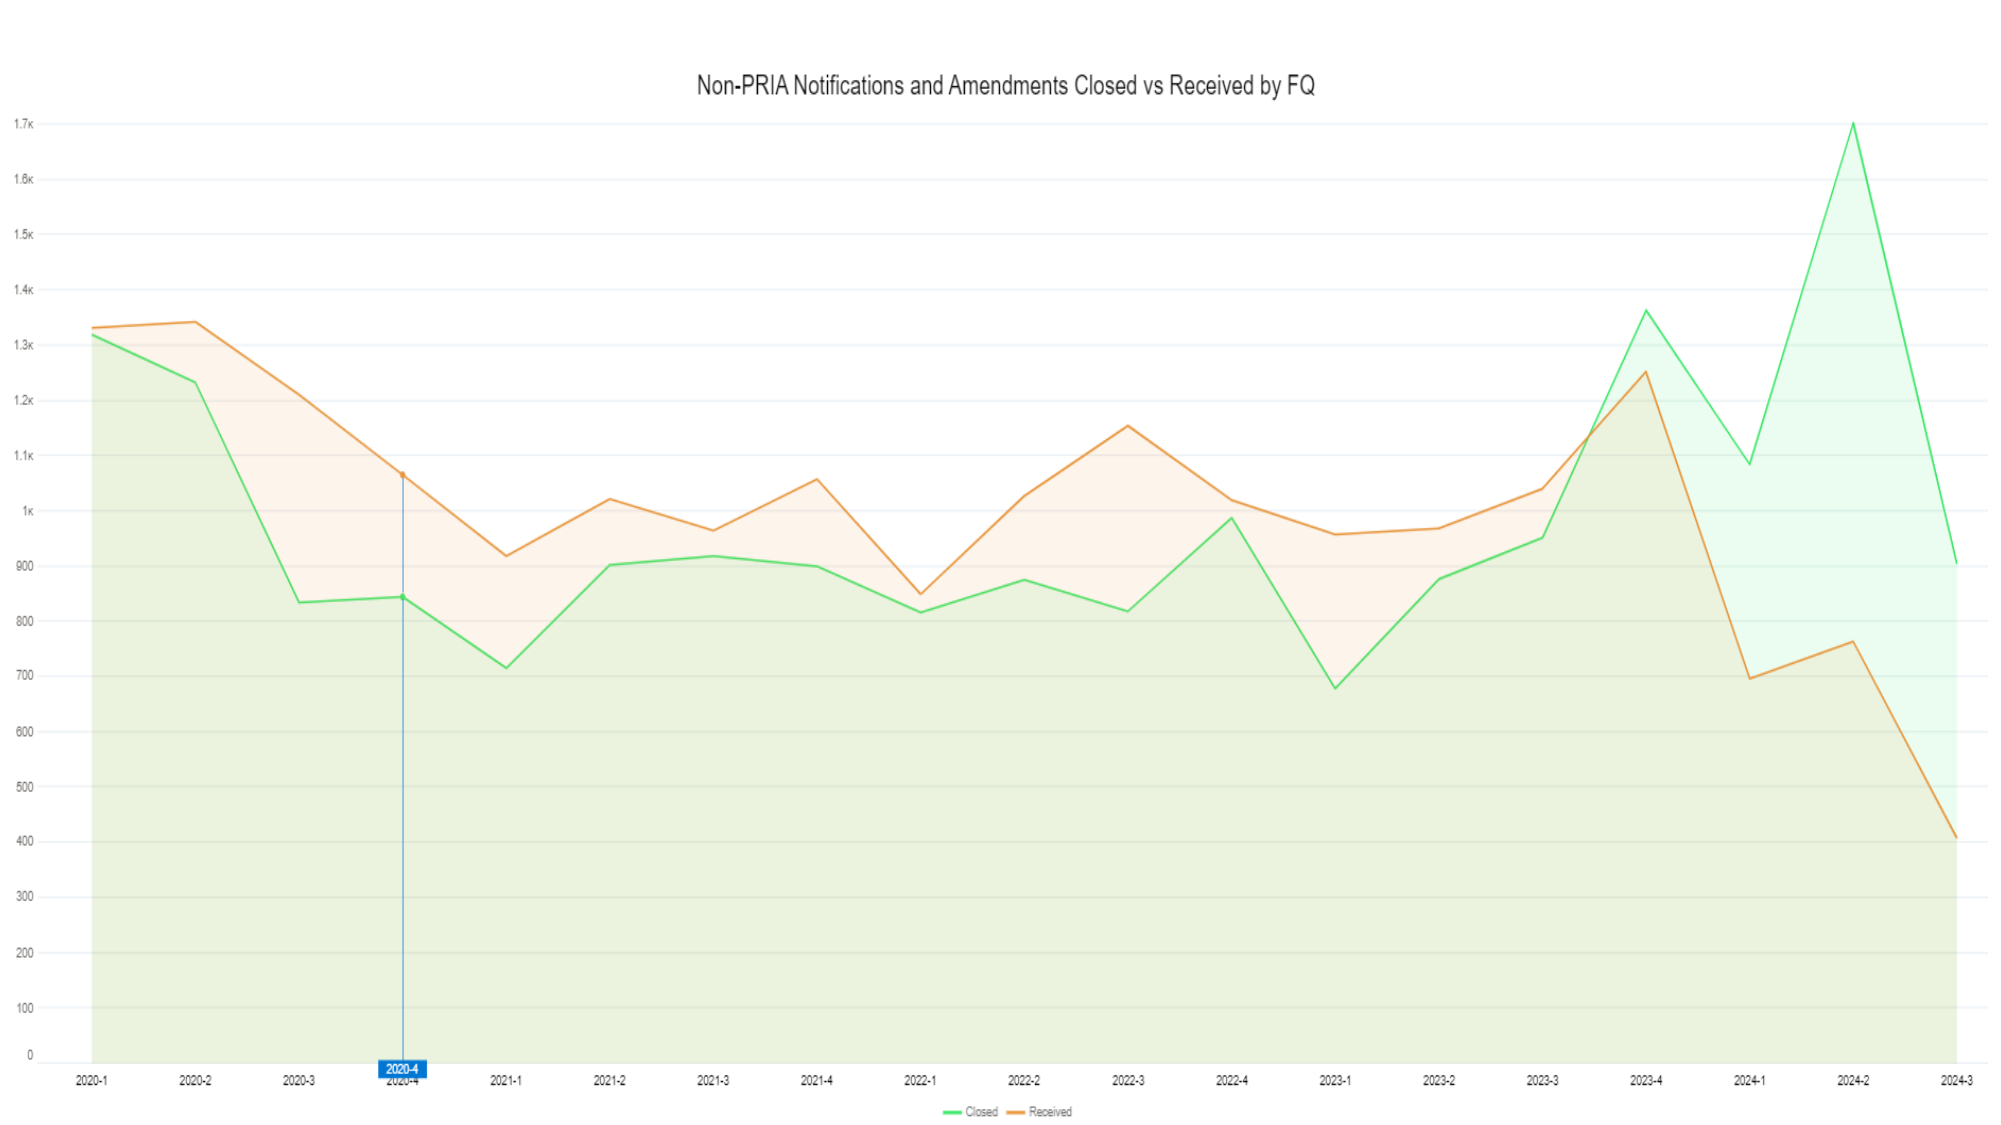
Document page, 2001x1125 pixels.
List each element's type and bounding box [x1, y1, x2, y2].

list [12, 62, 1988, 1125]
